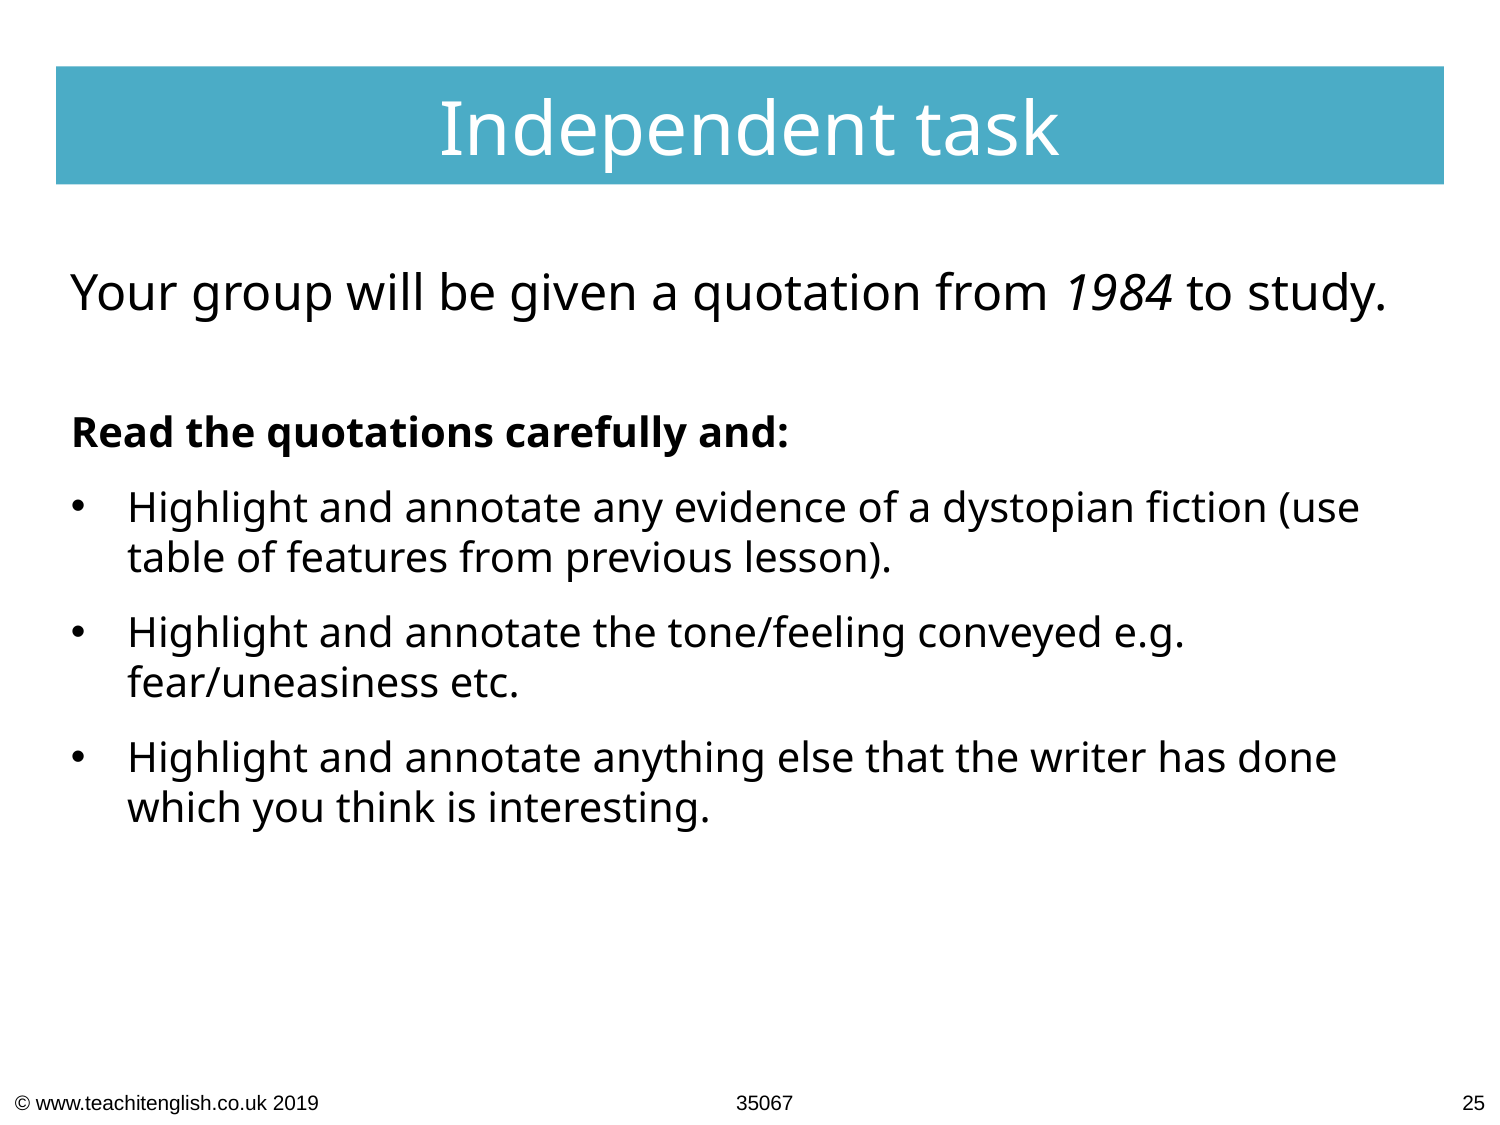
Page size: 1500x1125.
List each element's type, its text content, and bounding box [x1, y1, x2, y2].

text_box Your group will be given a quotation from 1984 to study. [56, 253, 1444, 328]
text_box Independent task [54, 64, 1446, 186]
text_box Read the quotations carefully and: Highlight and annotate any evidence of a dystopian fiction (use table of features from previous lesson). Highlight and annotate the tone/feeling conveyed e.g. fear/uneasiness etc. Highlight and annotate anything else that the writer has done which you think is interesting. [56, 398, 1444, 839]
